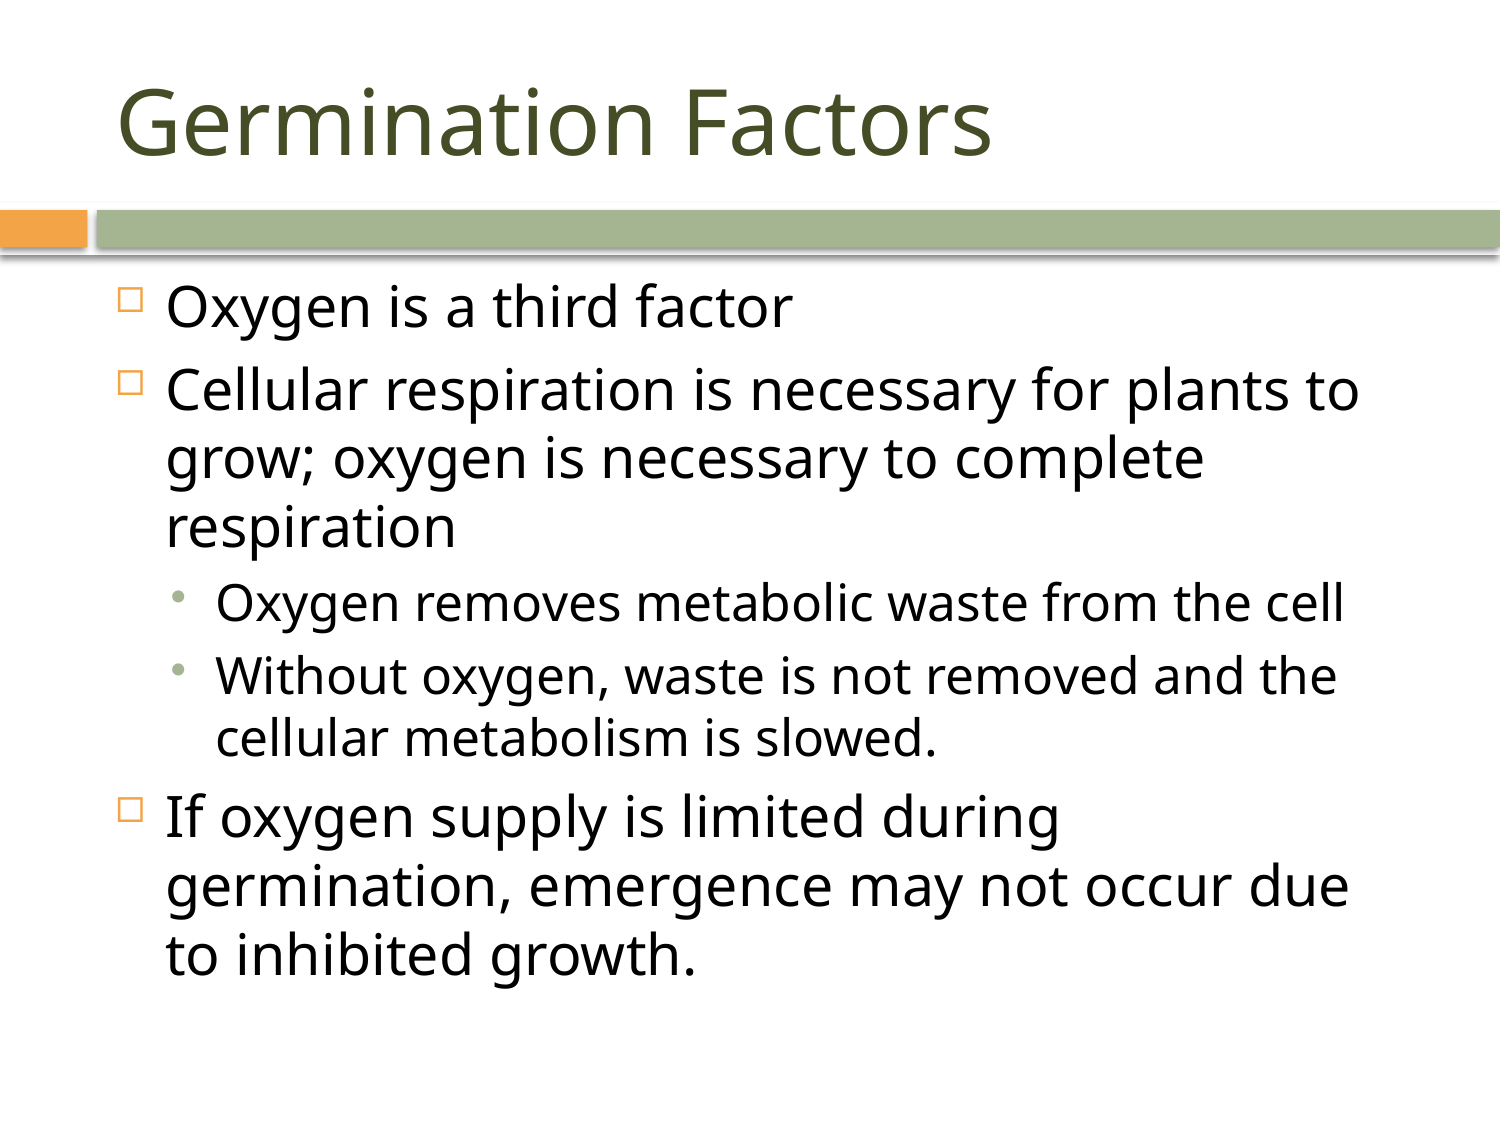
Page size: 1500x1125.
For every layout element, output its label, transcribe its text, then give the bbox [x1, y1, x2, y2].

list Oxygen is a third factor Cellular respiration is necessary for plants to grow; oxygen is necessary to complete respiration Oxygen removes metabolic waste from the cell Without oxygen, waste is not removed and the cellular metabolism is slowed. If oxygen supply is limited during germination, emergence may not occur due to inhibited growth. [100, 262, 1438, 1000]
title Germination Factors [100, 37, 1438, 200]
